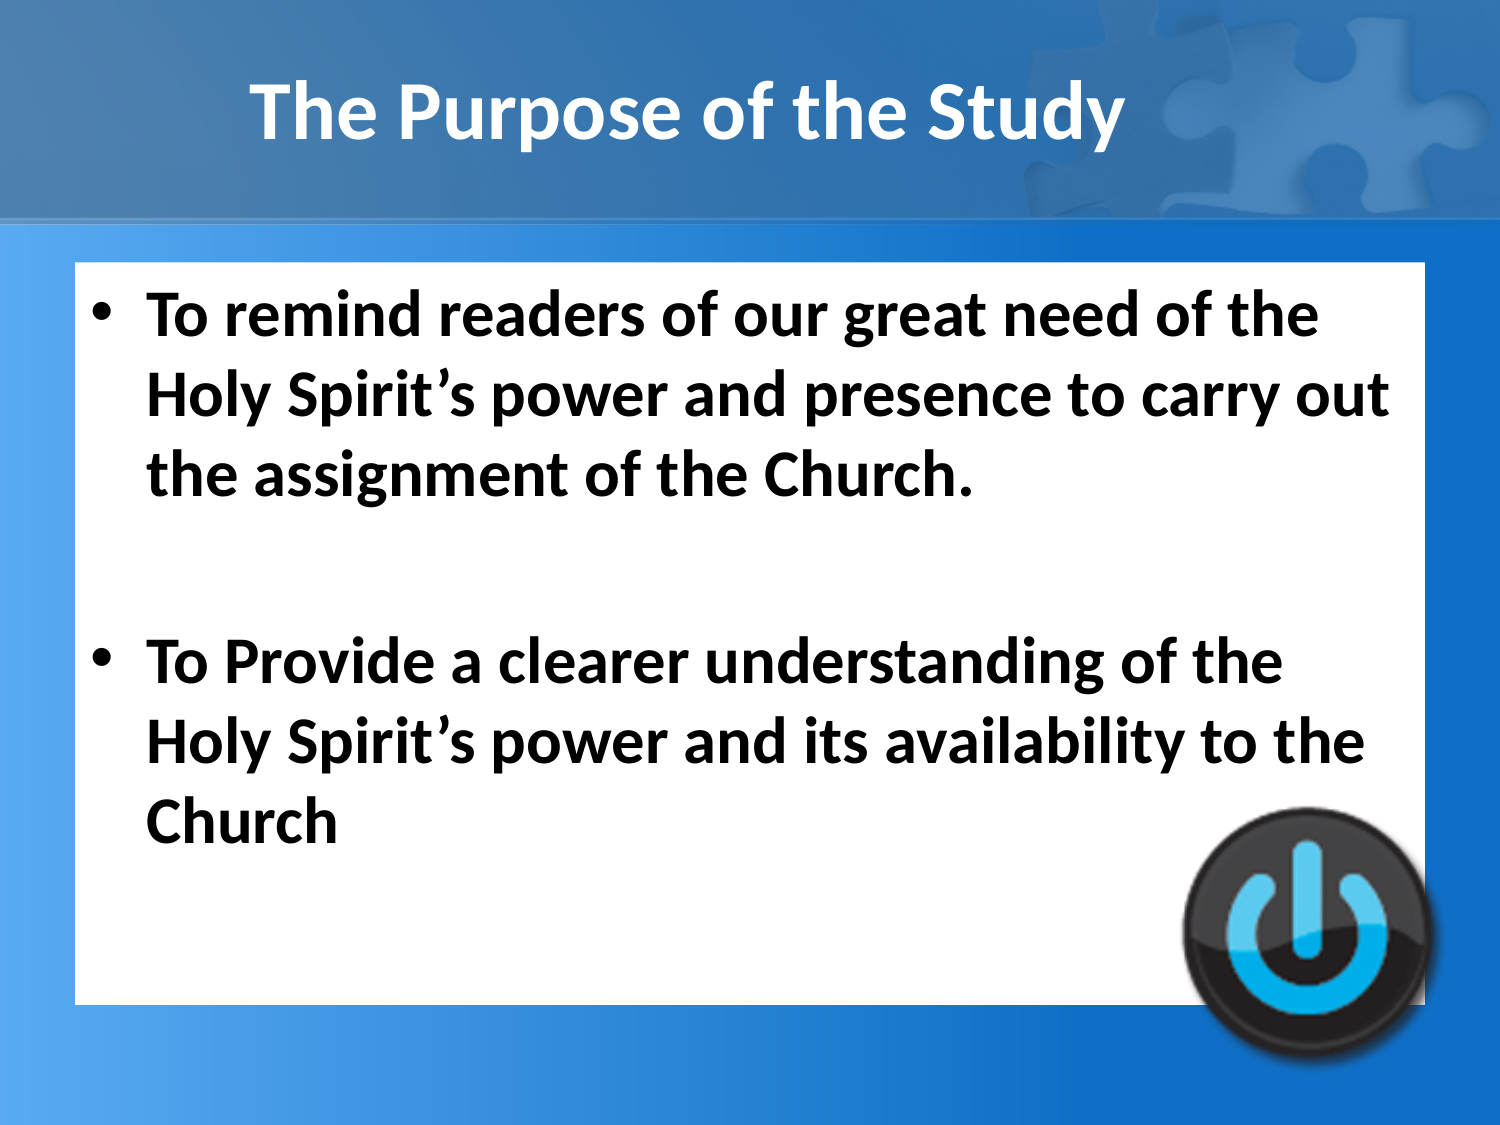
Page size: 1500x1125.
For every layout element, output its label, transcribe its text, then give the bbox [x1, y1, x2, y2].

list To remind readers of our great need of the Holy Spirit’s power and presence to carry out the assignment of the Church. To Provide a clearer understanding of the Holy Spirit’s power and its availability to the Church. [75, 262, 1425, 1005]
picture [0, 0, 1500, 225]
picture [1162, 787, 1463, 1088]
title The Purpose of the Study [0, 12, 1225, 200]
